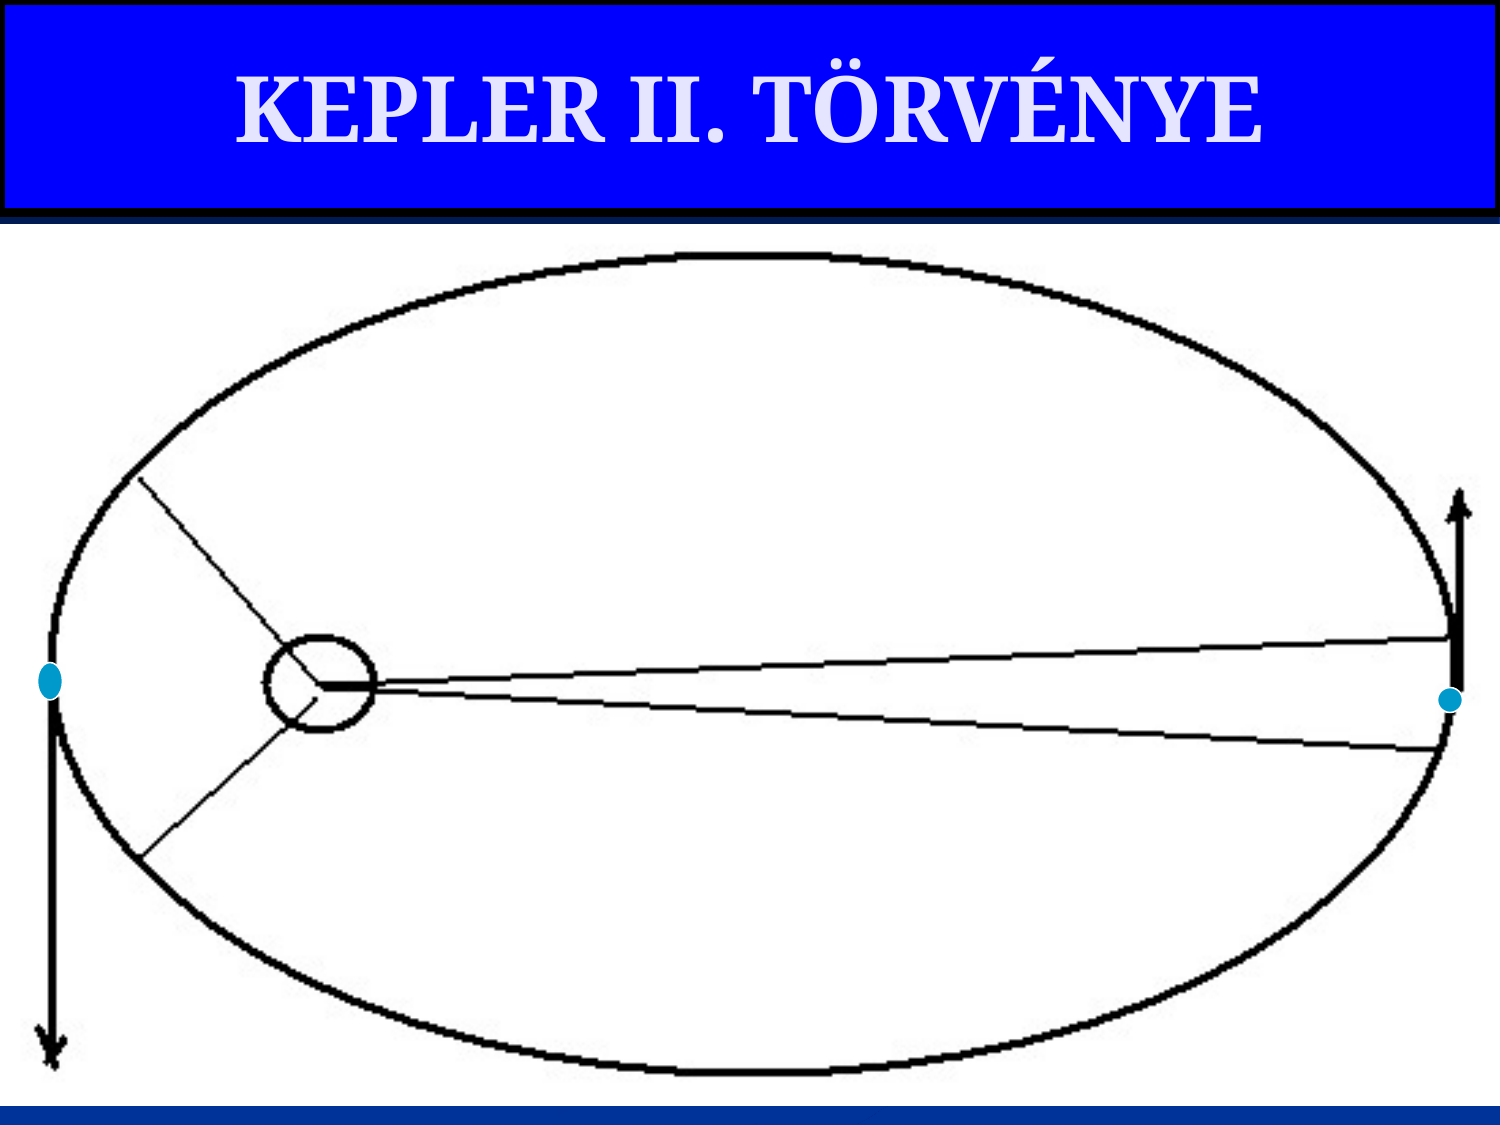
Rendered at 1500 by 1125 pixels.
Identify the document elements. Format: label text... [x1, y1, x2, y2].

picture [0, 224, 1500, 1106]
title KEPLER II. TÖRVÉNYE [0, 0, 1500, 213]
